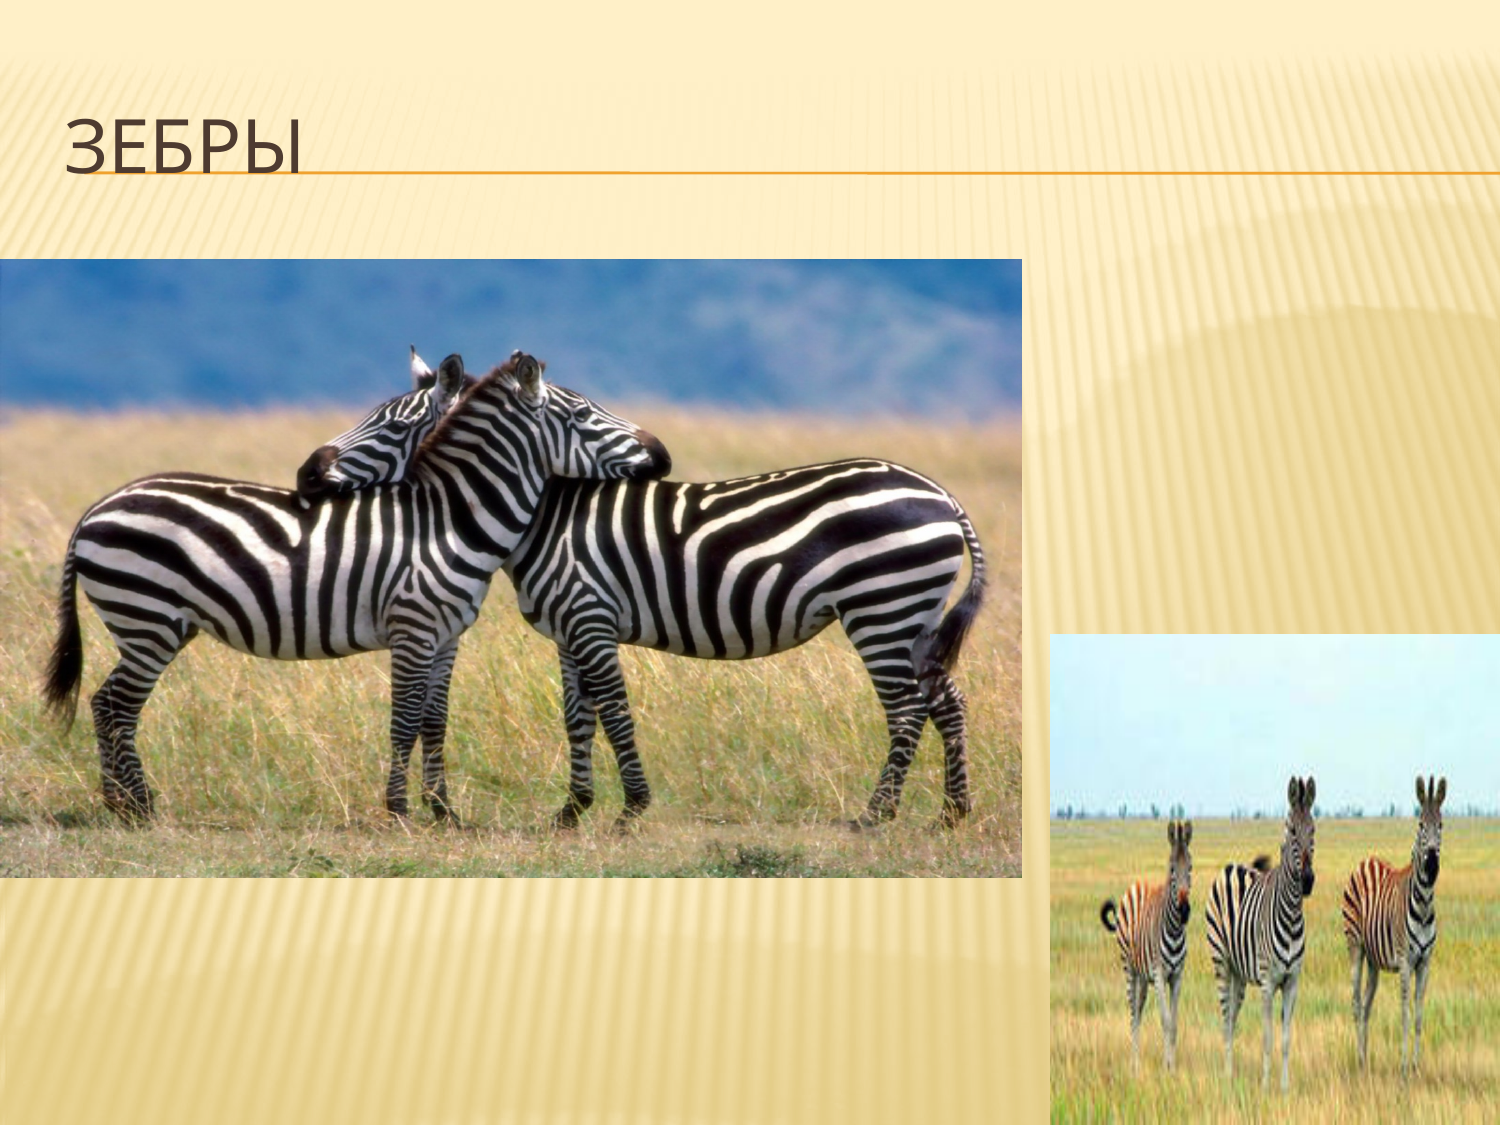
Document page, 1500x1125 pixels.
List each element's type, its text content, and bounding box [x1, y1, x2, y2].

picture [0, 259, 1022, 879]
title зебры [49, 75, 1475, 213]
picture [1049, 633, 1500, 1125]
